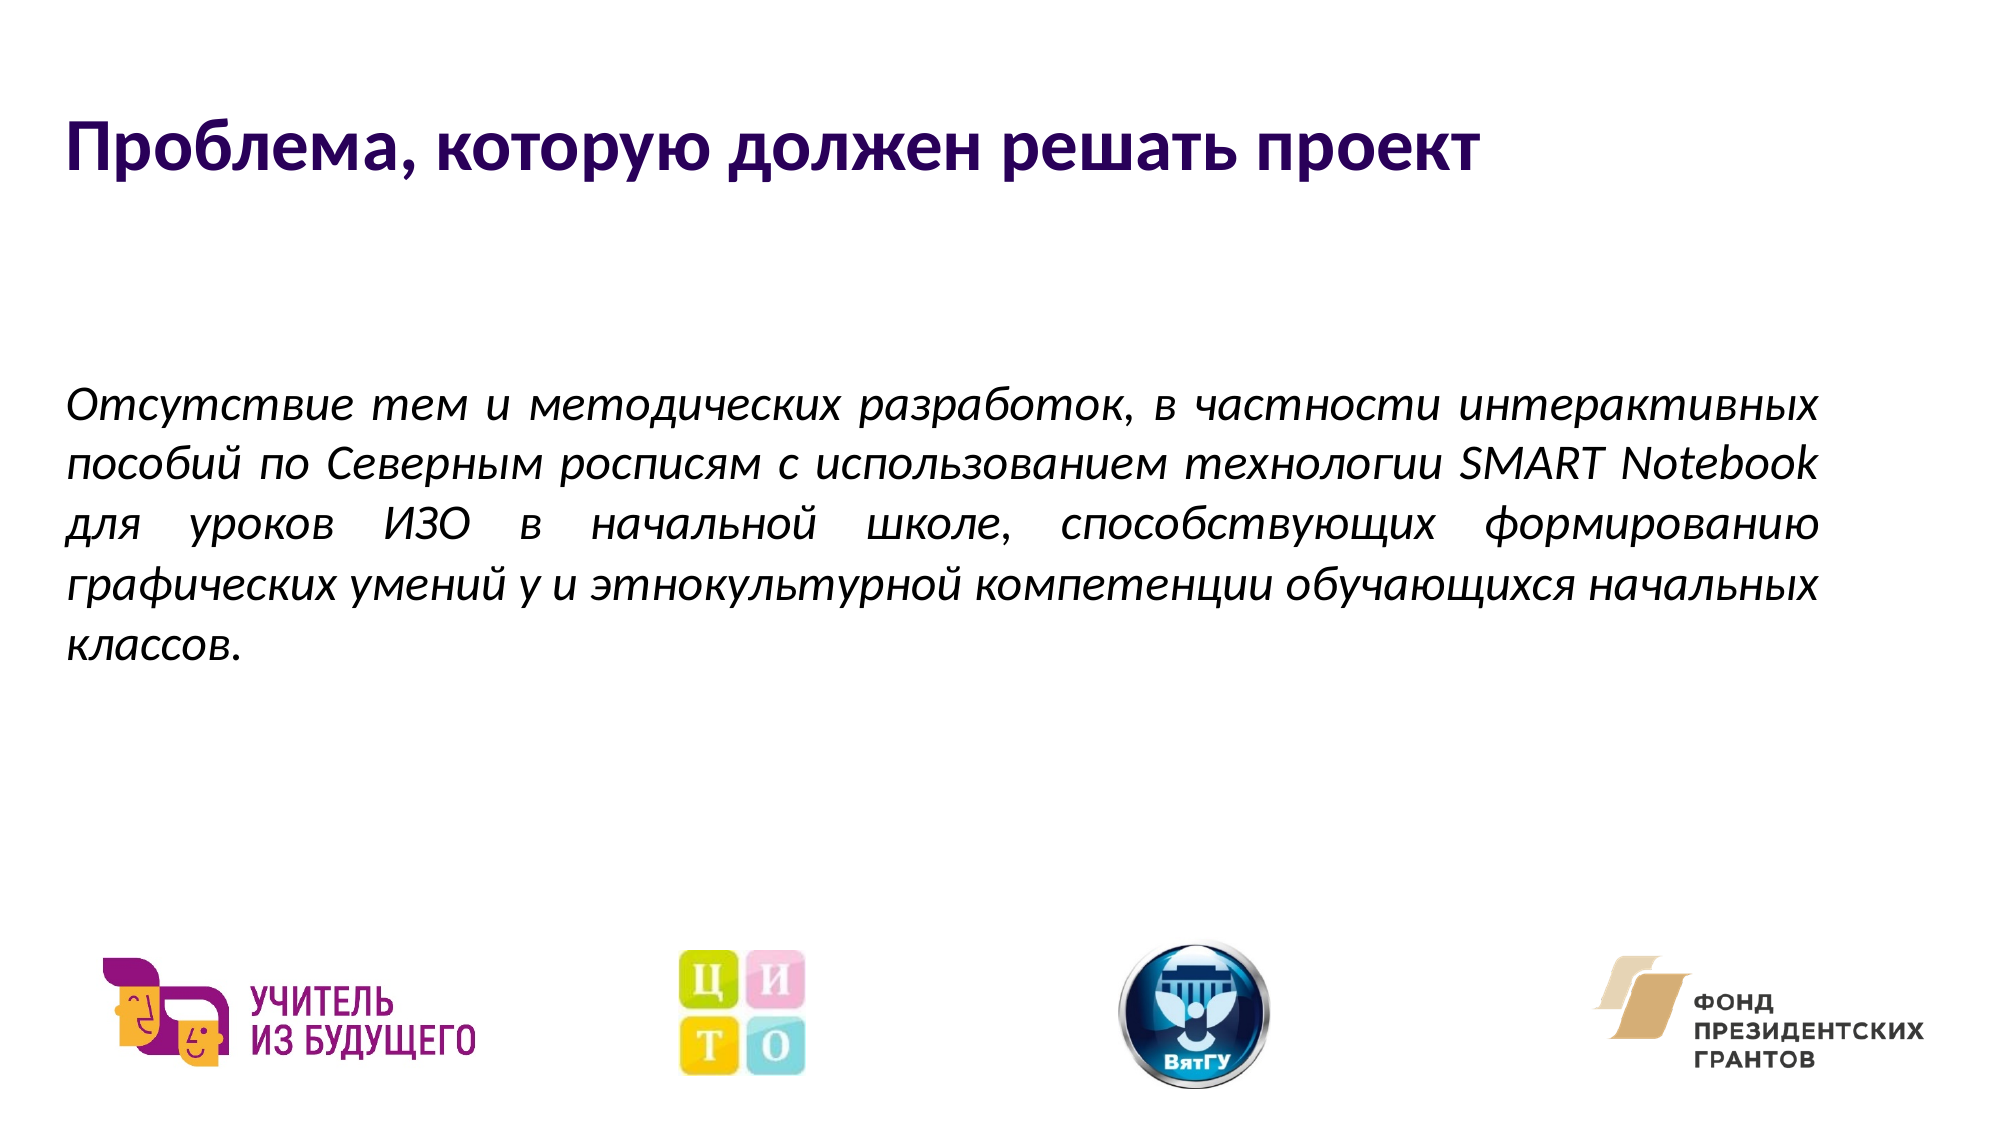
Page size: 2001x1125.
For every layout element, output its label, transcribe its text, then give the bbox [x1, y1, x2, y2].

text_box Отсутствие тем и методических разработок, в частности интерактивных пособий по Северным росписям с использованием технологии SMART Notebook для уроков ИЗО в начальной школе, способствующих формированию графических умений у и этнокультурной компетенции обучающихся начальных классов. [50, 362, 1835, 678]
picture [1591, 954, 1926, 1072]
picture [96, 957, 476, 1069]
text_box [678, 950, 806, 1076]
text_box Проблема, которую должен решать проект [50, 87, 1835, 193]
picture [1118, 937, 1271, 1089]
